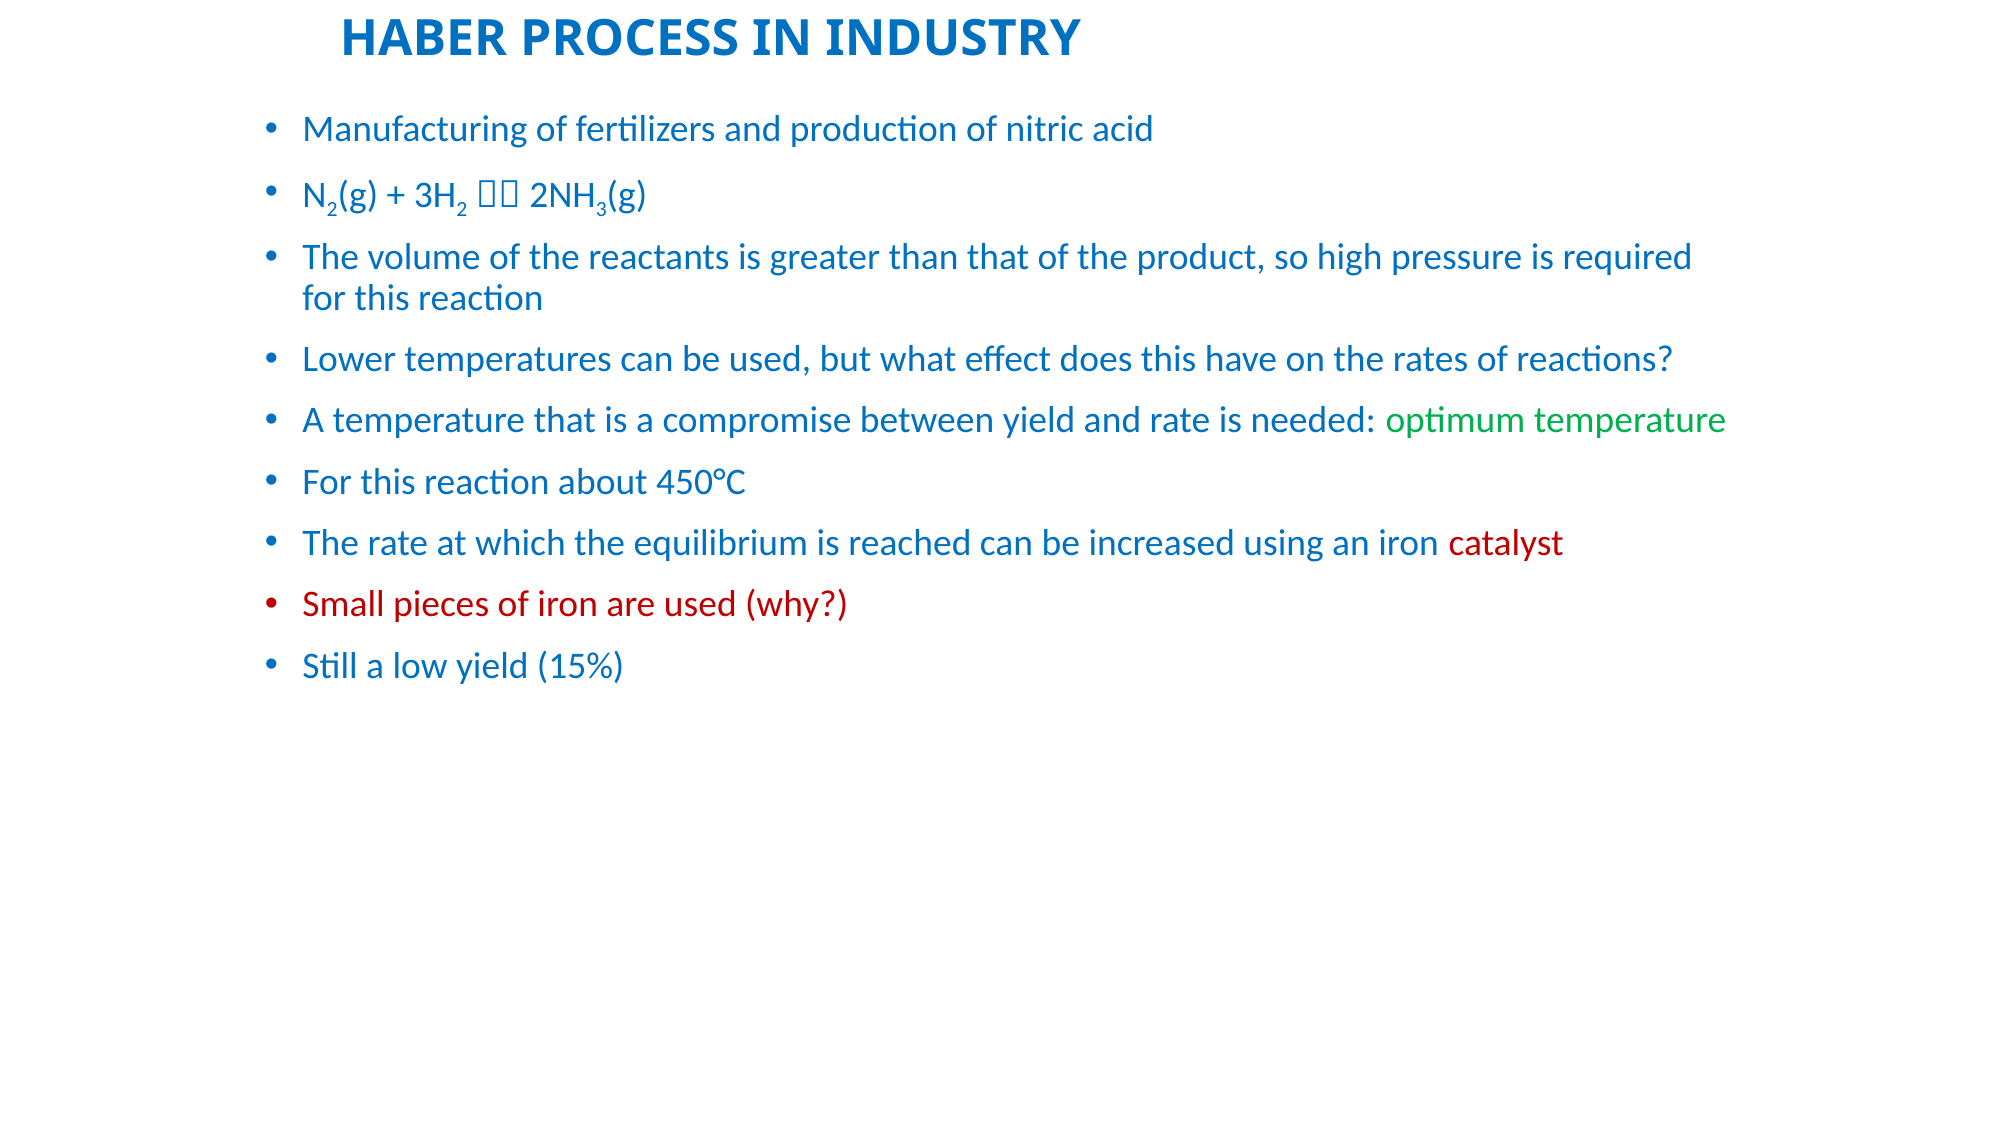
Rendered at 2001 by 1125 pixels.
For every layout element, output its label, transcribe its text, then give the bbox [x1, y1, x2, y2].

title HABER PROCESS IN INDUSTRY [324, 0, 1675, 79]
list Manufacturing of fertilizers and production of nitric acid N2(g) + 3H2  2NH3(g) The volume of the reactants is greater than that of the product, so high pressure is required for this reaction Lower temperatures can be used, but what effect does this have on the rates of reactions? A temperature that is a compromise between yield and rate is needed: optimum temperature For this reaction about 450°C The rate at which the equilibrium is reached can be increased using an iron catalyst Small pieces of iron are used (why?) Still a low yield (15%) [249, 101, 1750, 840]
